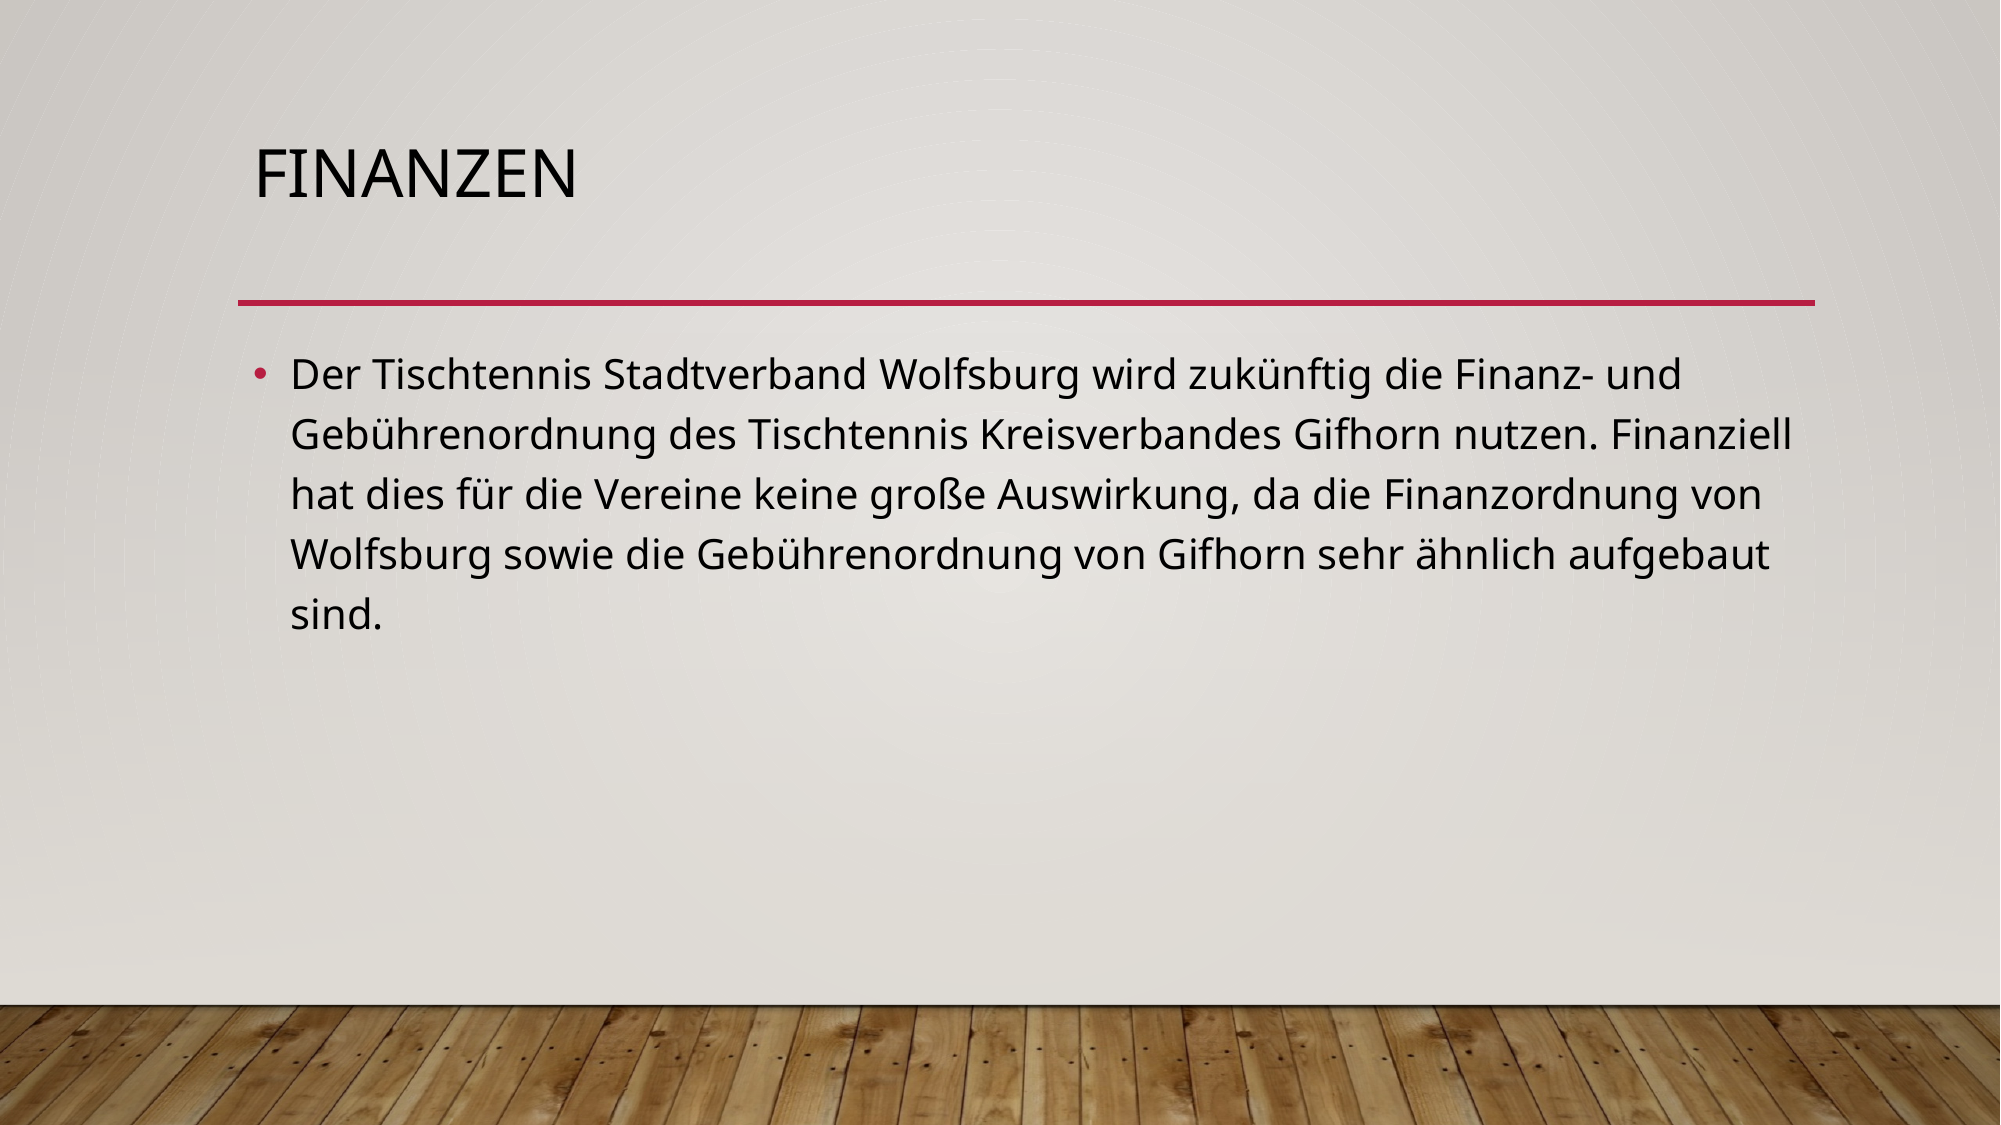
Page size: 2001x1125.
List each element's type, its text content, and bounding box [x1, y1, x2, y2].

picture [0, 1005, 2000, 1125]
list Der Tischtennis Stadtverband Wolfsburg wird zukünftig die Finanz- und Gebührenordnung des Tischtennis Kreisverbandes Gifhorn nutzen. Finanziell hat dies für die Vereine keine große Auswirkung, da die Finanzordnung von Wolfsburg sowie die Gebührenordnung von Gifhorn sehr ähnlich aufgebaut sind. [238, 330, 1814, 897]
title finanzen [238, 131, 1814, 305]
